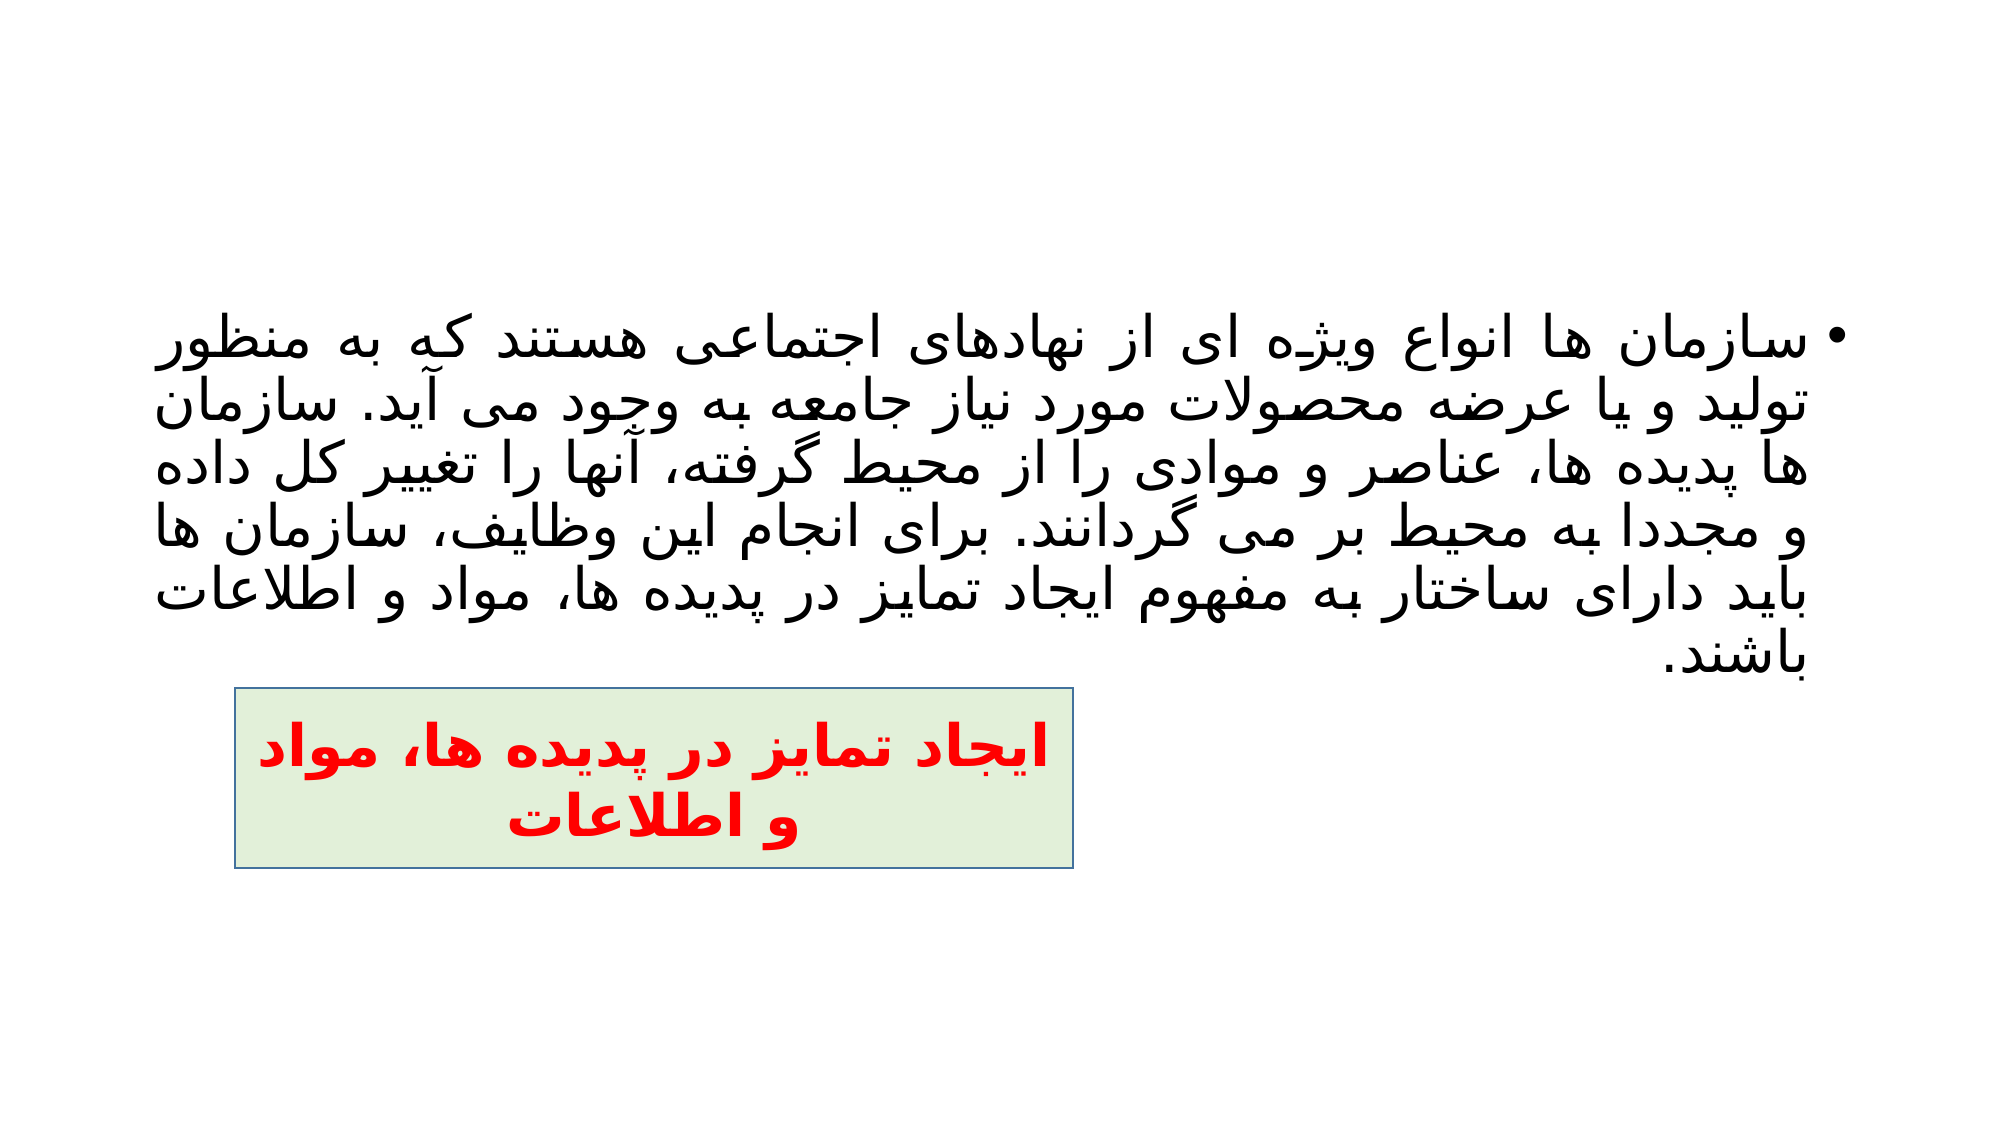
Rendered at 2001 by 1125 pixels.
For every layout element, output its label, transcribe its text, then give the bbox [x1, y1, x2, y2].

list سازمان ها انواع ویژه ای از نهادهای اجتماعی هستند که به منظور تولید و یا عرضه محصولات مورد نیاز جامعه به وجود می آید. سازمان ها پدیده ها، عناصر و موادی را از محیط گرفته، آنها را تغییر کل داده و مجددا به محیط بر می گردانند. برای انجام این وظایف، سازمان ها باید دارای ساختار به مفهوم ایجاد تمایز در پدیده ها، مواد و اطلاعات باشند. [137, 299, 1863, 1014]
text_box ایجاد تمایز در پدیده ها، مواد و اطلاعات [234, 687, 1074, 869]
